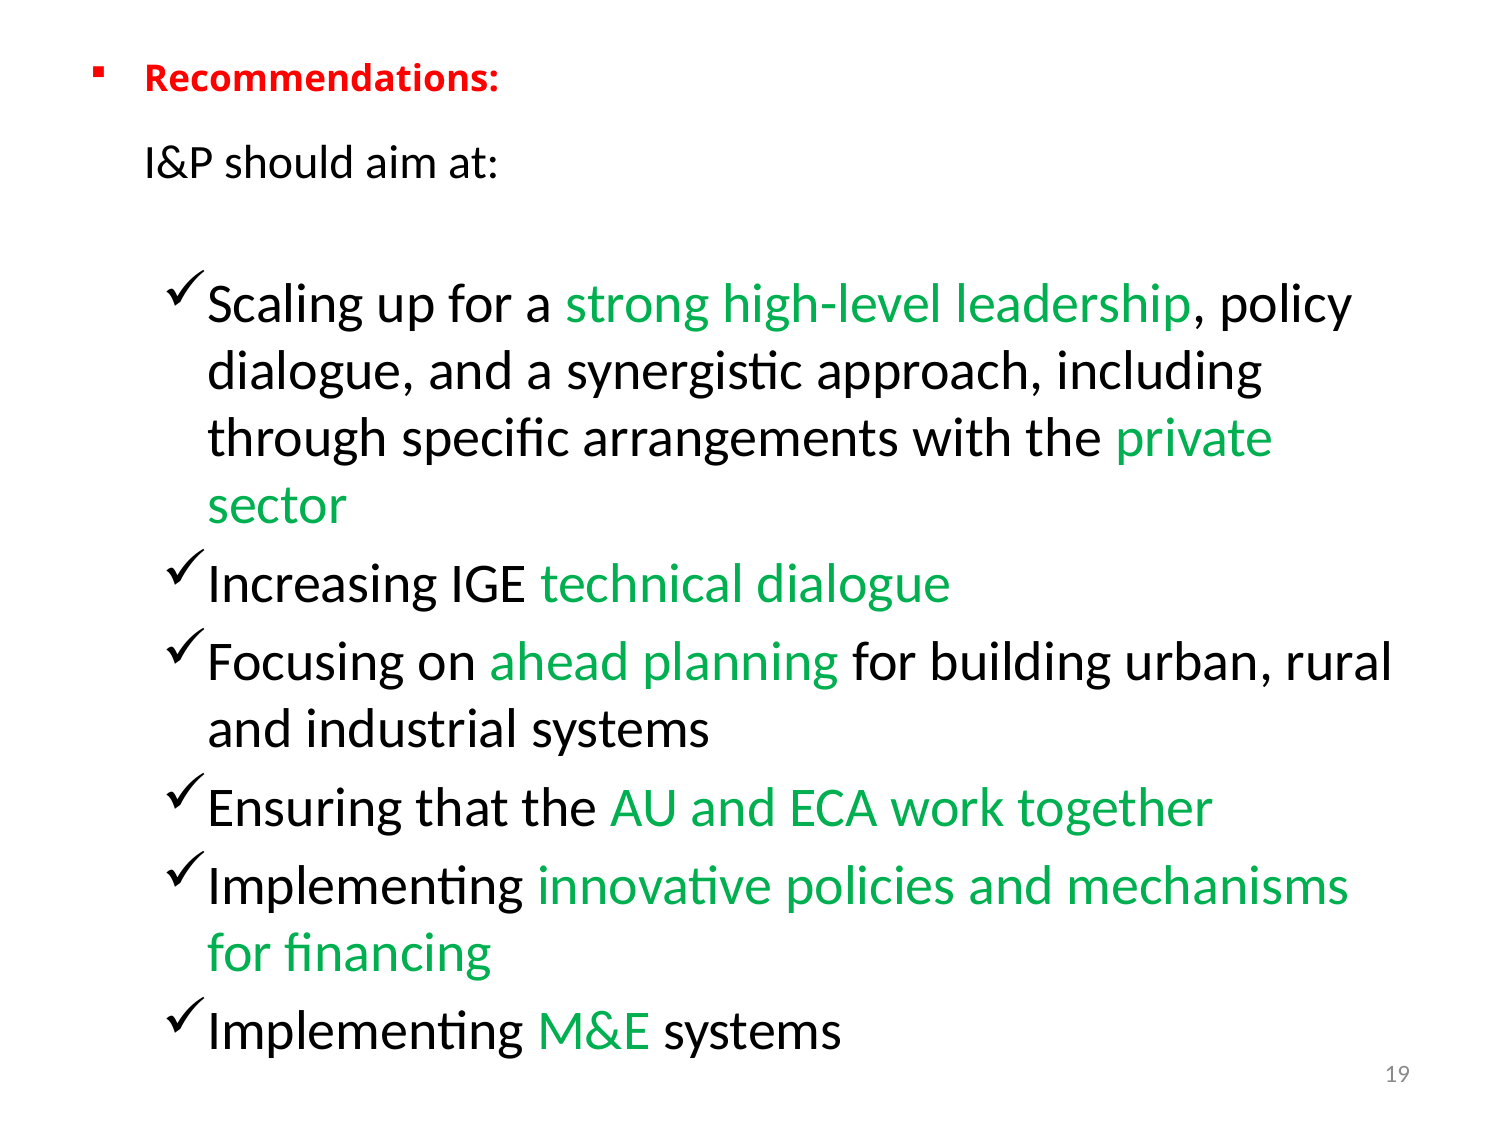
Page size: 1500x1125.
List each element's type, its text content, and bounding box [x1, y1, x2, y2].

list Recommendations: I&P should aim at: Scaling up for a strong high-level leadership, policy dialogue, and a synergistic approach, including through specific arrangements with the private sector Increasing IGE technical dialogue Focusing on ahead planning for building urban, rural and industrial systems Ensuring that the AU and ECA work together Implementing innovative policies and mechanisms for financing Implementing M&E systems [75, 46, 1425, 1079]
slide_number 19 [1074, 1042, 1425, 1103]
